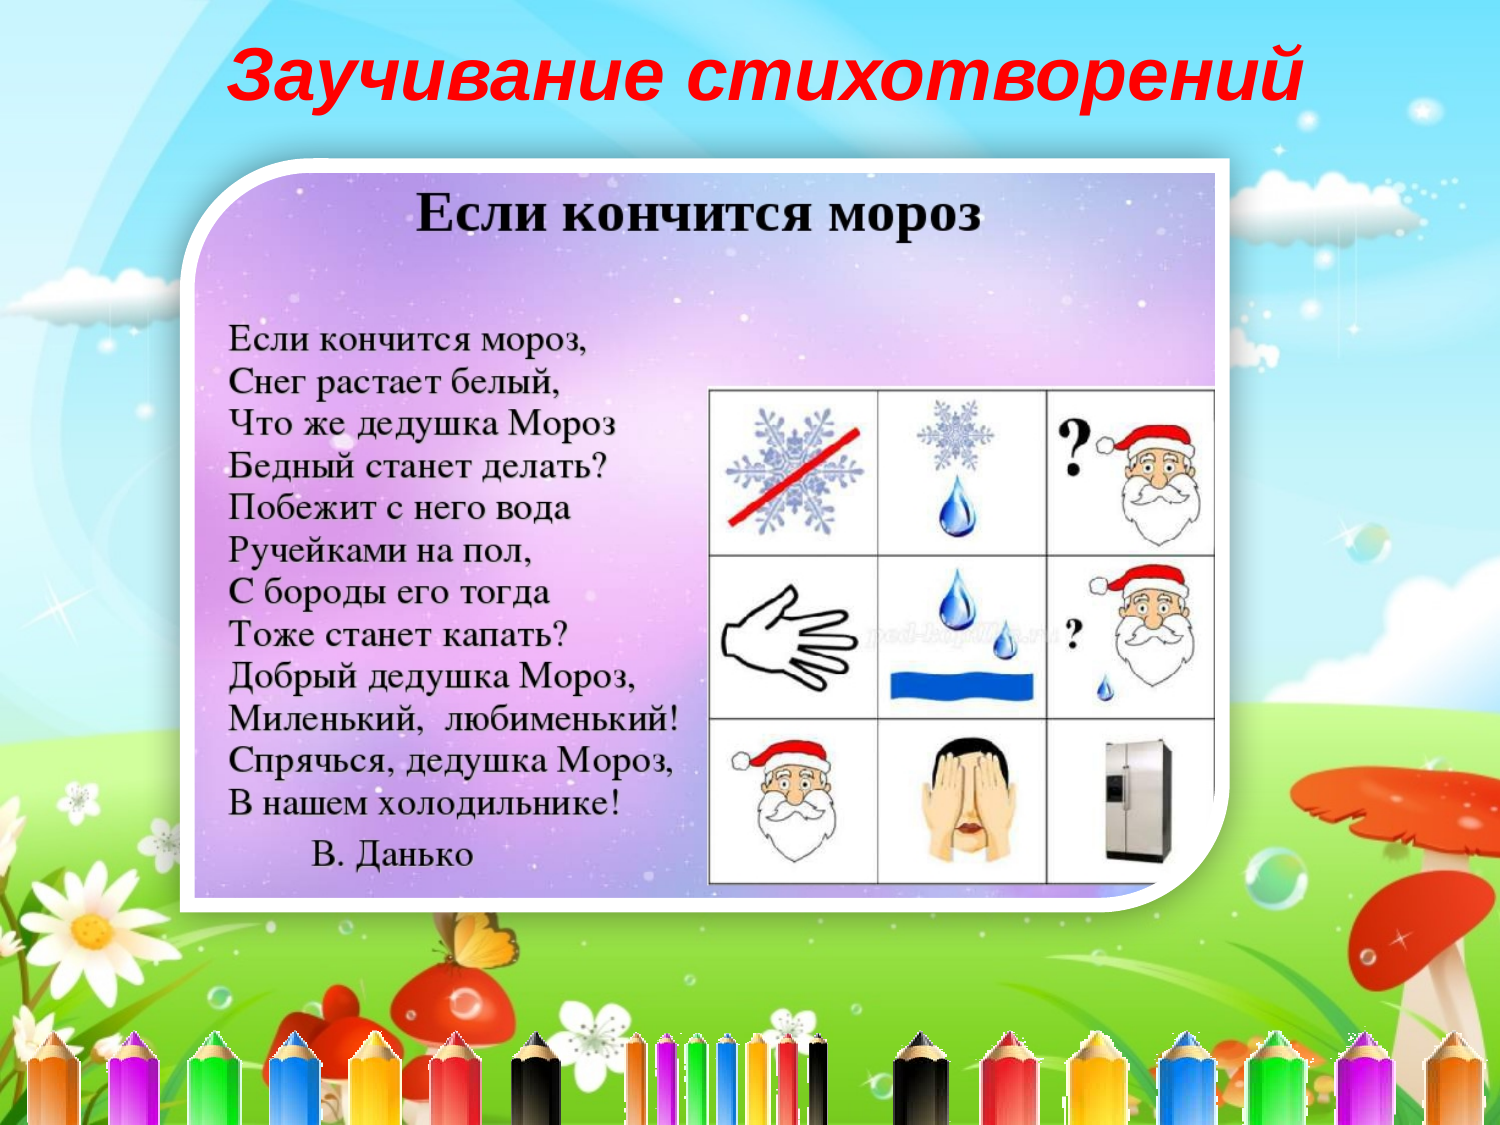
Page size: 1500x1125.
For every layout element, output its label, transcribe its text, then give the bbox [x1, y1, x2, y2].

picture [0, 165, 1500, 1125]
title Заучивание стихотворений [0, 0, 1500, 232]
